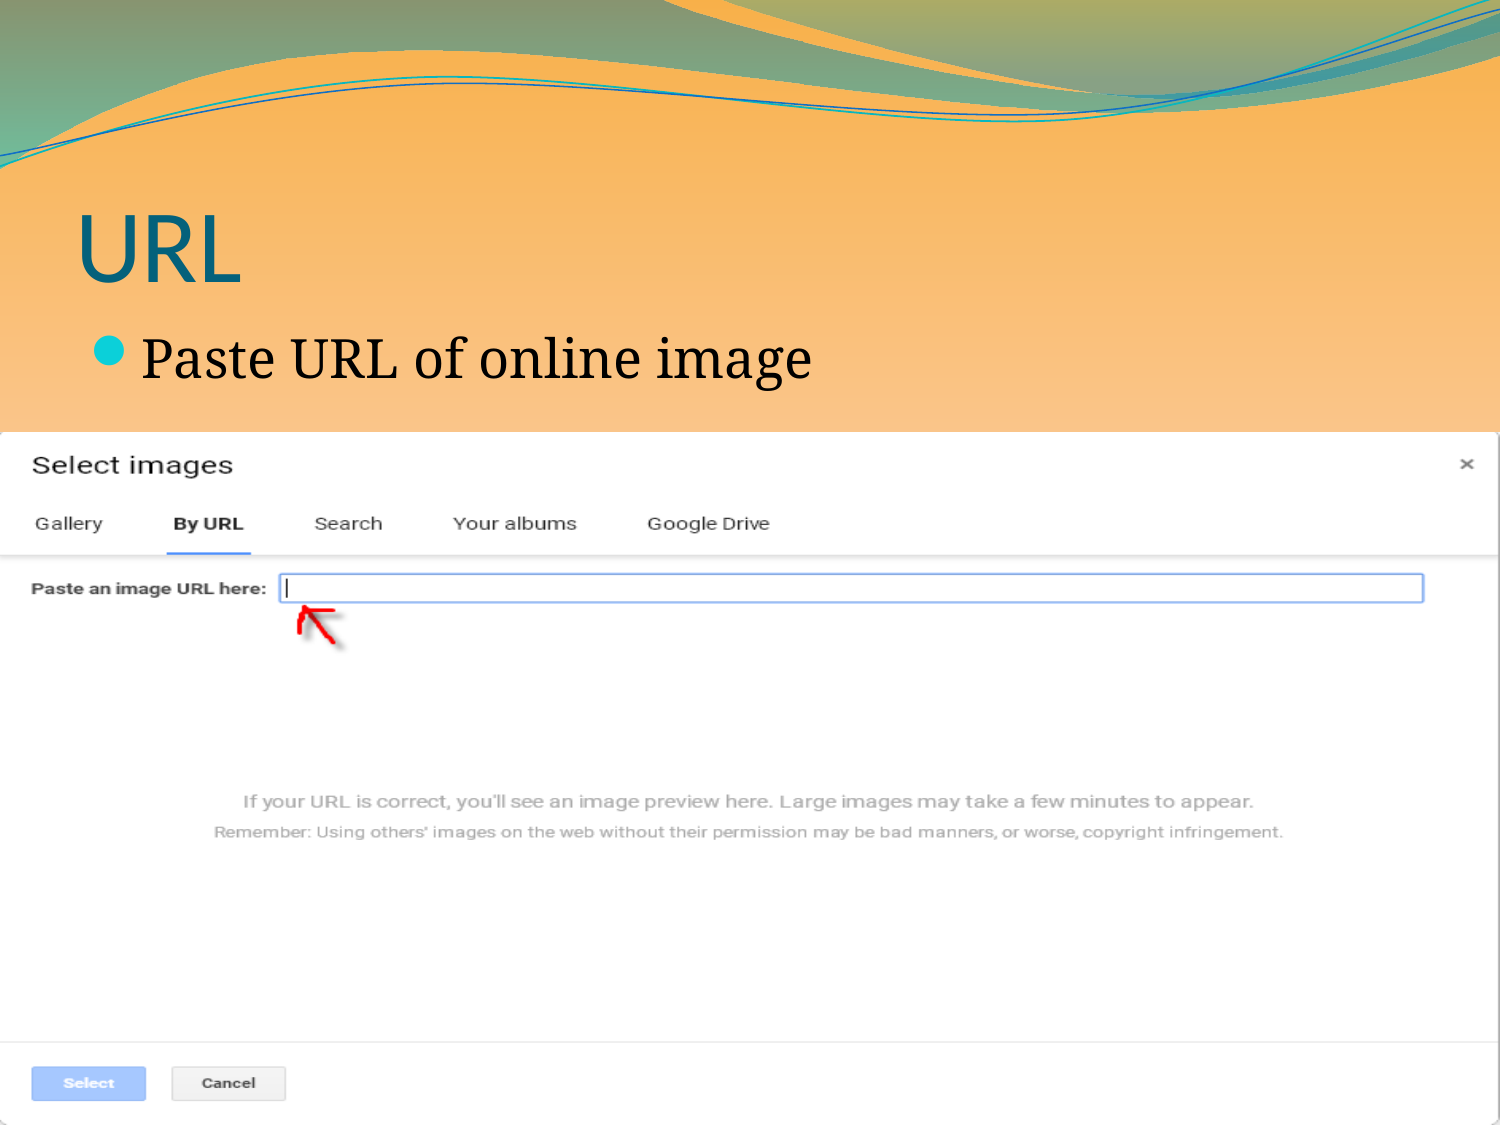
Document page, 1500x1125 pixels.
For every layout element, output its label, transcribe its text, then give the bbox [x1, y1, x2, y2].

title URL [75, 115, 1425, 303]
picture [0, 432, 1500, 1125]
list Paste URL of online image [75, 317, 1425, 431]
